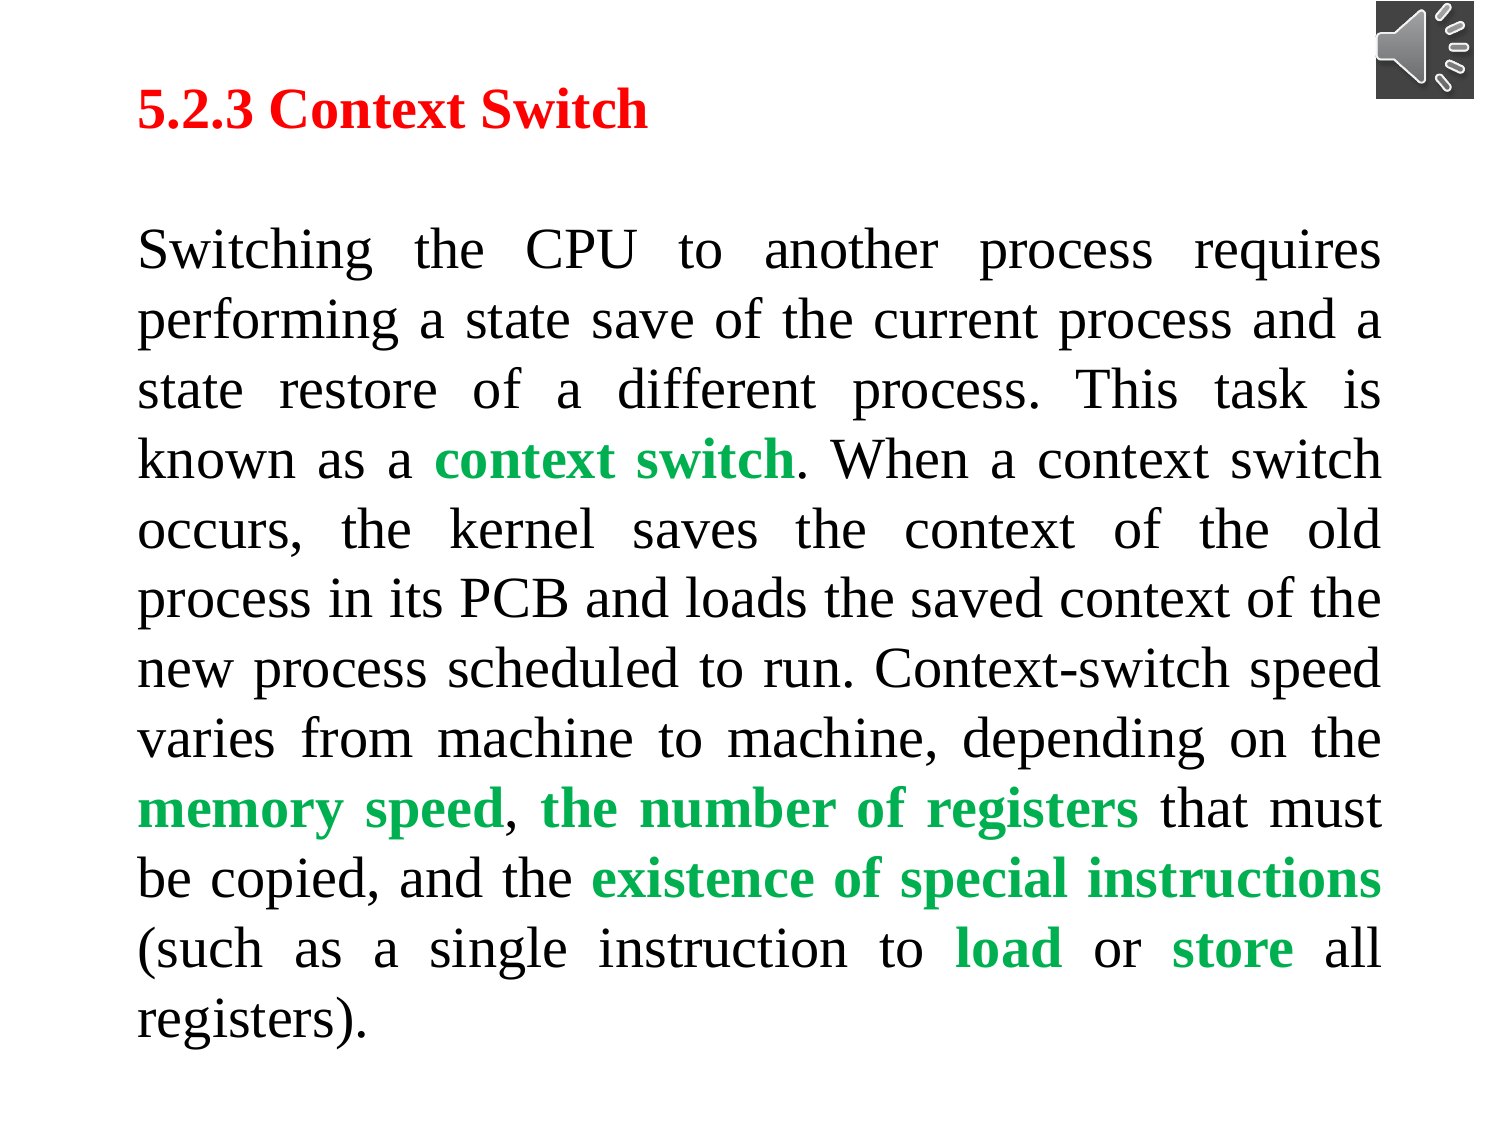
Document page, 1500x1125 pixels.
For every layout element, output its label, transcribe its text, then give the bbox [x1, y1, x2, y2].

picture [1374, 0, 1476, 101]
text_box 5.2.3 Context Switch Switching the CPU to another process requires performing a state save of the current process and a state restore of a different process. This task is known as a context switch. When a context switch occurs, the kernel saves the context of the old process in its PCB and loads the saved context of the new process scheduled to run. Context-switch speed varies from machine to machine, depending on the memory speed, the number of registers that must be copied, and the existence of special instructions (such as a single instruction to load or store all registers). [122, 62, 1398, 1057]
